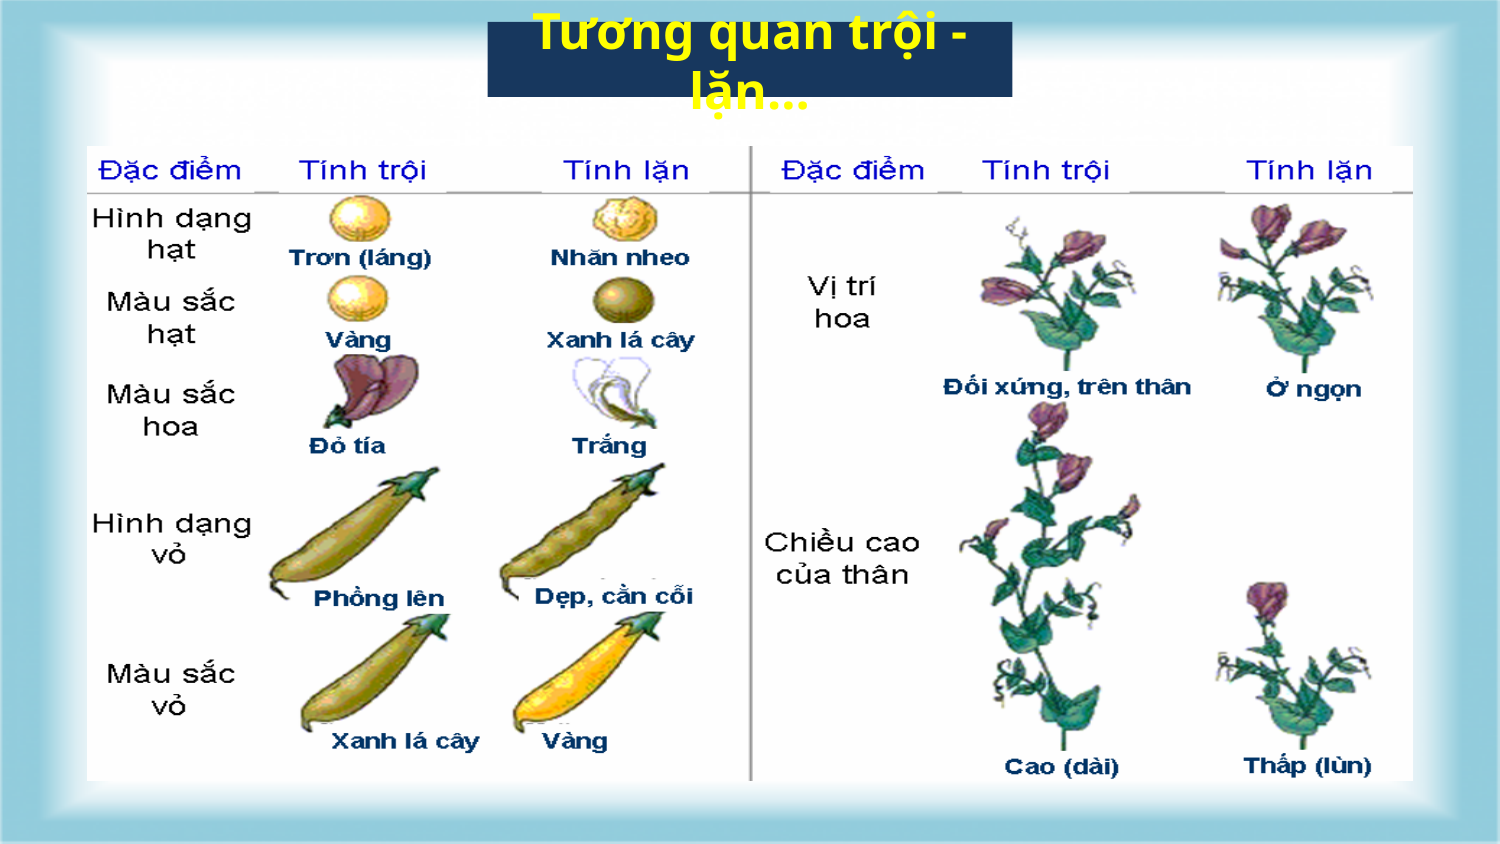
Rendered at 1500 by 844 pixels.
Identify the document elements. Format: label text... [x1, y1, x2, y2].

picture [0, 0, 1500, 844]
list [87, 146, 1413, 781]
title Tương quan trội - lặn… [487, 21, 1013, 97]
